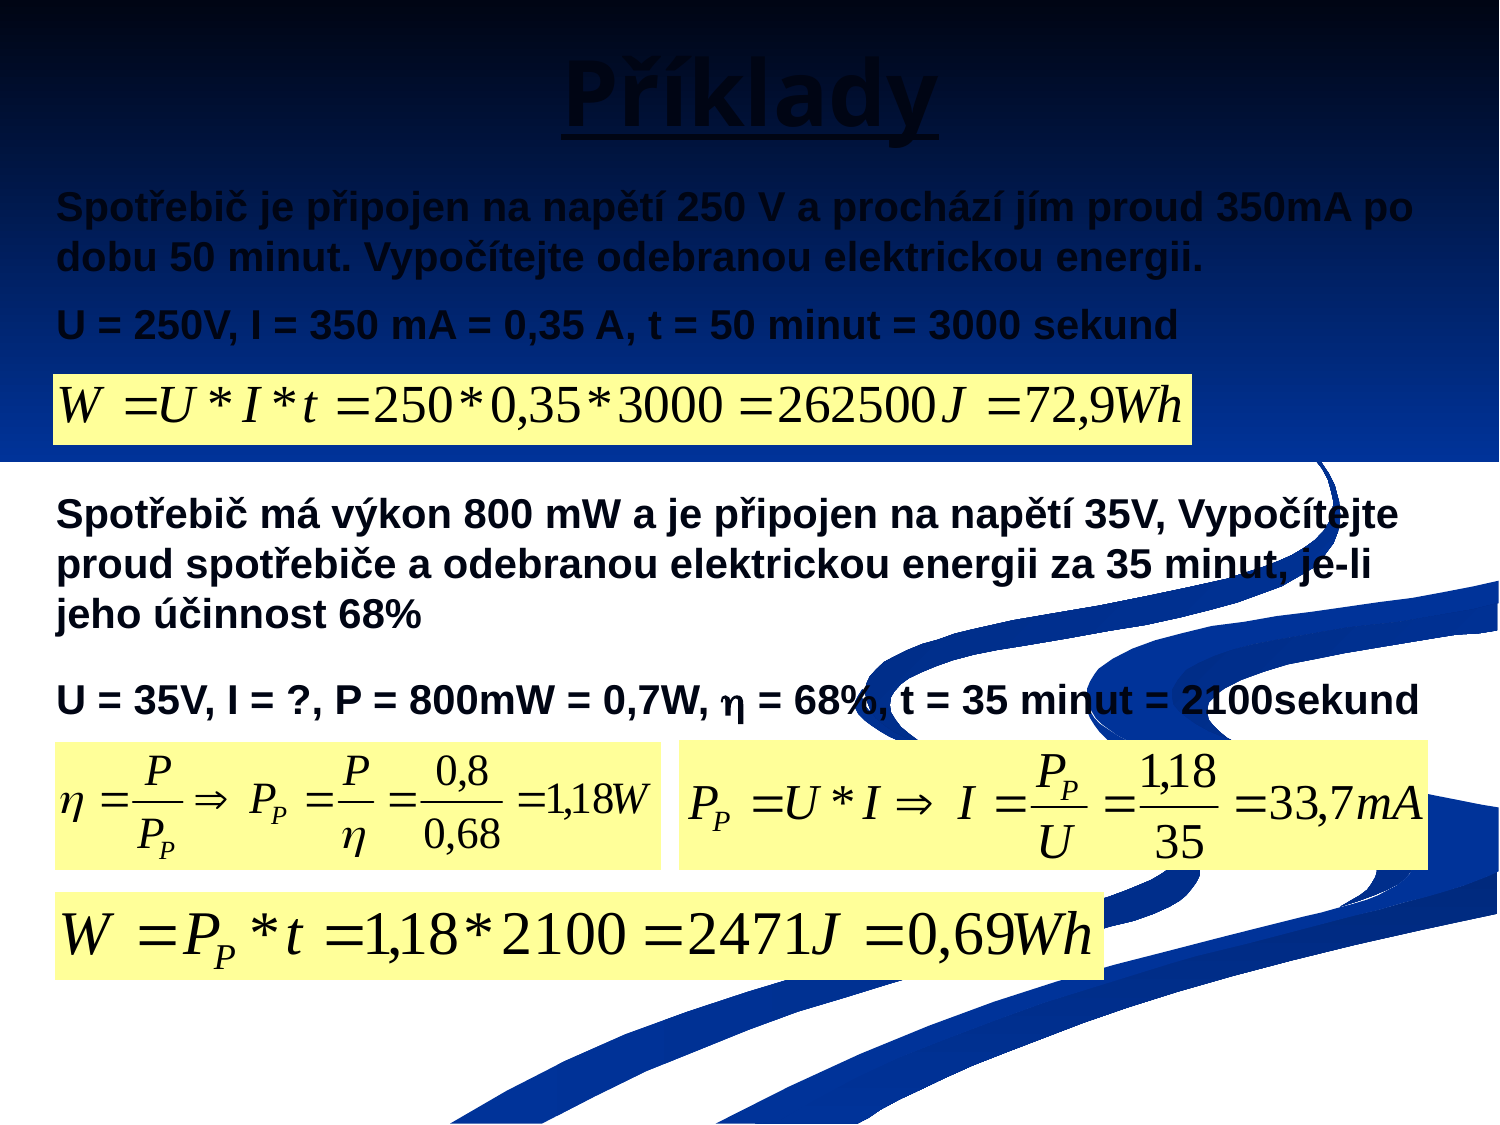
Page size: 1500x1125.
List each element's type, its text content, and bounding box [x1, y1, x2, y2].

text_box Spotřebič má výkon 800 mW a je připojen na napětí 35V, Vypočítejte proud spotřebiče a odebranou elektrickou energii za 35 minut, je-li jeho účinnost 68% [41, 479, 1447, 645]
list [52, 373, 1192, 445]
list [55, 891, 1105, 980]
text_box Spotřebič je připojen na napětí 250 V a prochází jím proud 350mA po dobu 50 minut. Vypočítejte odebranou elektrickou energii. [41, 172, 1447, 288]
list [55, 742, 662, 870]
text_box U = 250V, I = 350 mA = 0,35 A, t = 50 minut = 3000 sekund [41, 290, 1412, 356]
text_box U = 35V, I = ?, P = 800mW = 0,7W,  = 68%, t = 35 minut = 2100sekund [41, 665, 1447, 731]
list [679, 739, 1429, 870]
title Příklady [75, 19, 1425, 161]
